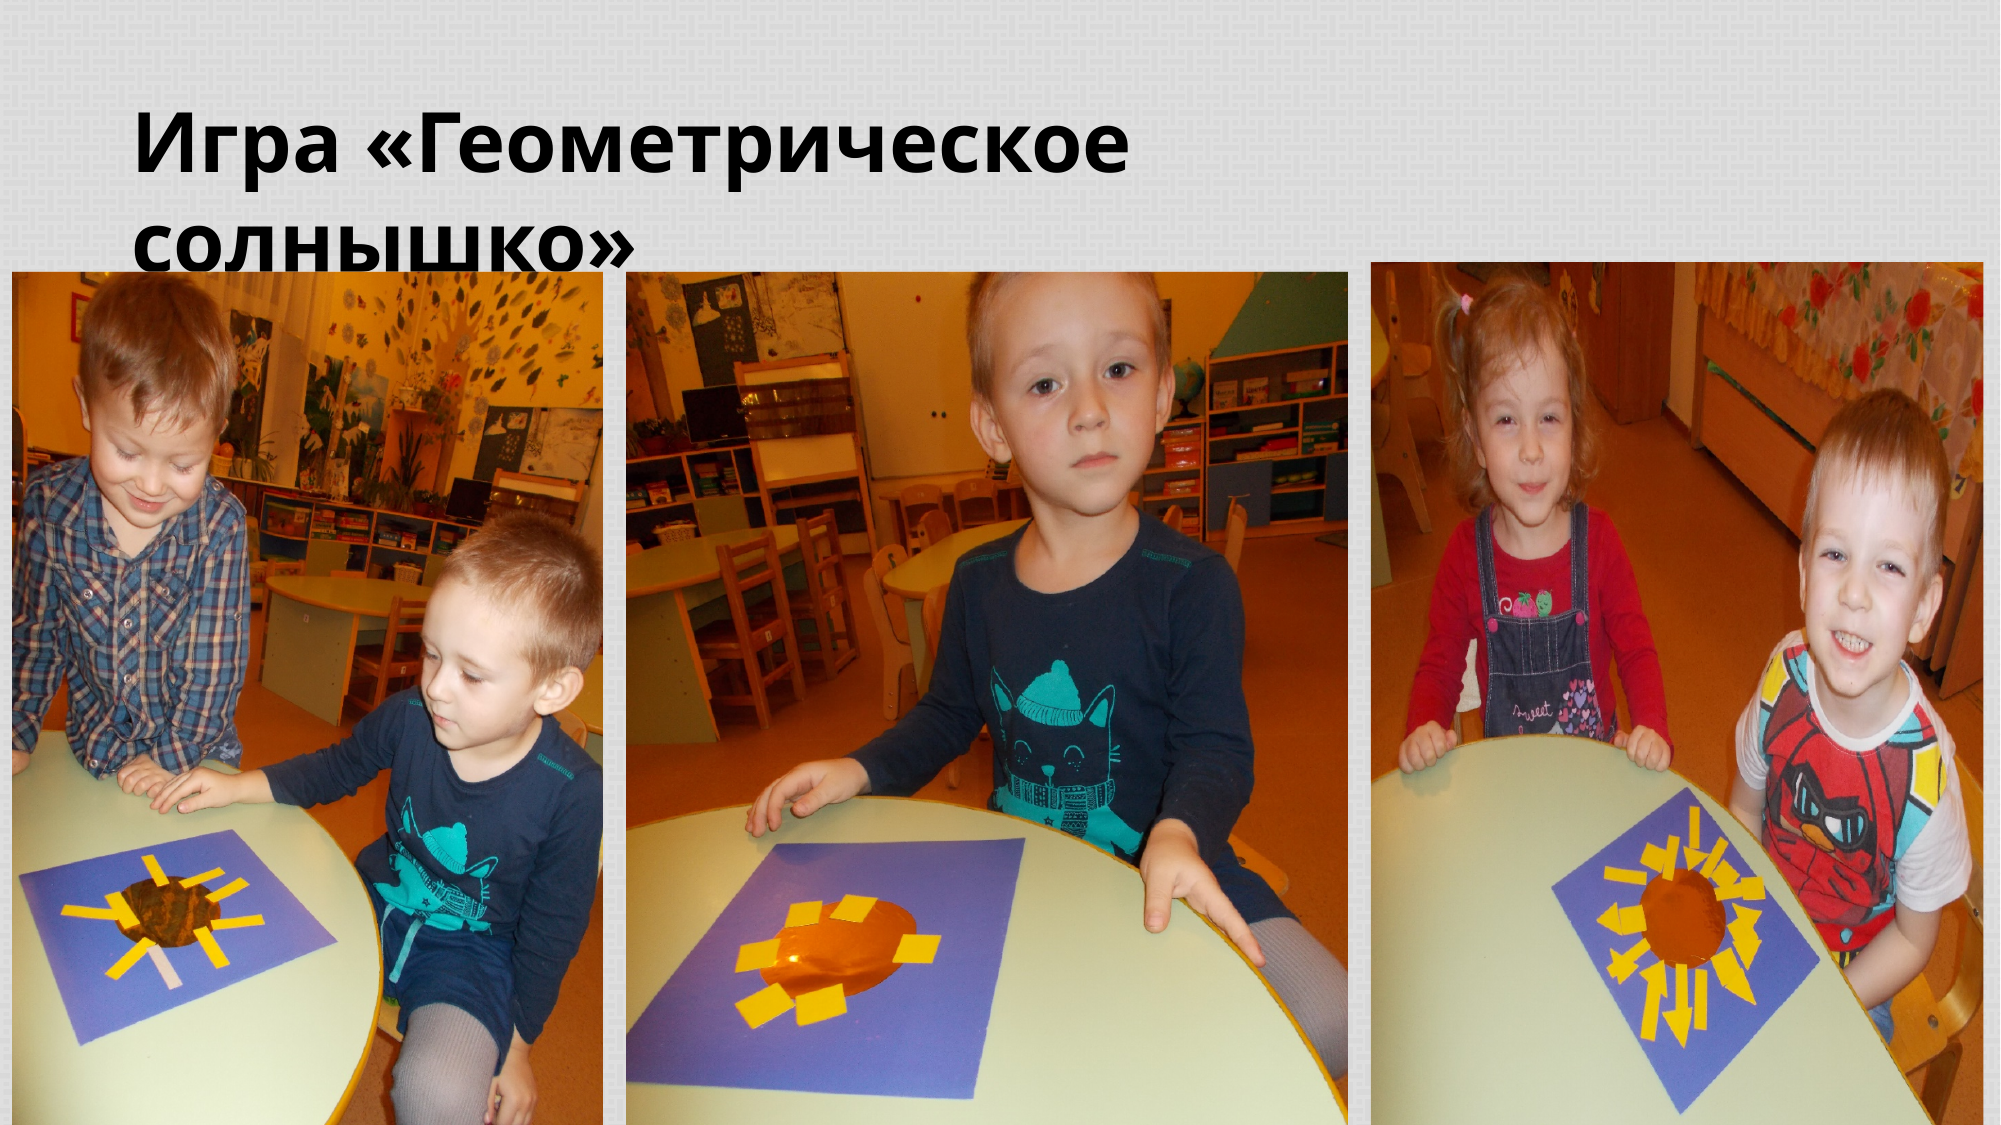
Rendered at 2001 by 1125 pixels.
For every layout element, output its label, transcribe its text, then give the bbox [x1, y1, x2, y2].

picture [0, 262, 2000, 1125]
text_box Игра «Геометрическое солнышко» [116, 81, 1629, 297]
